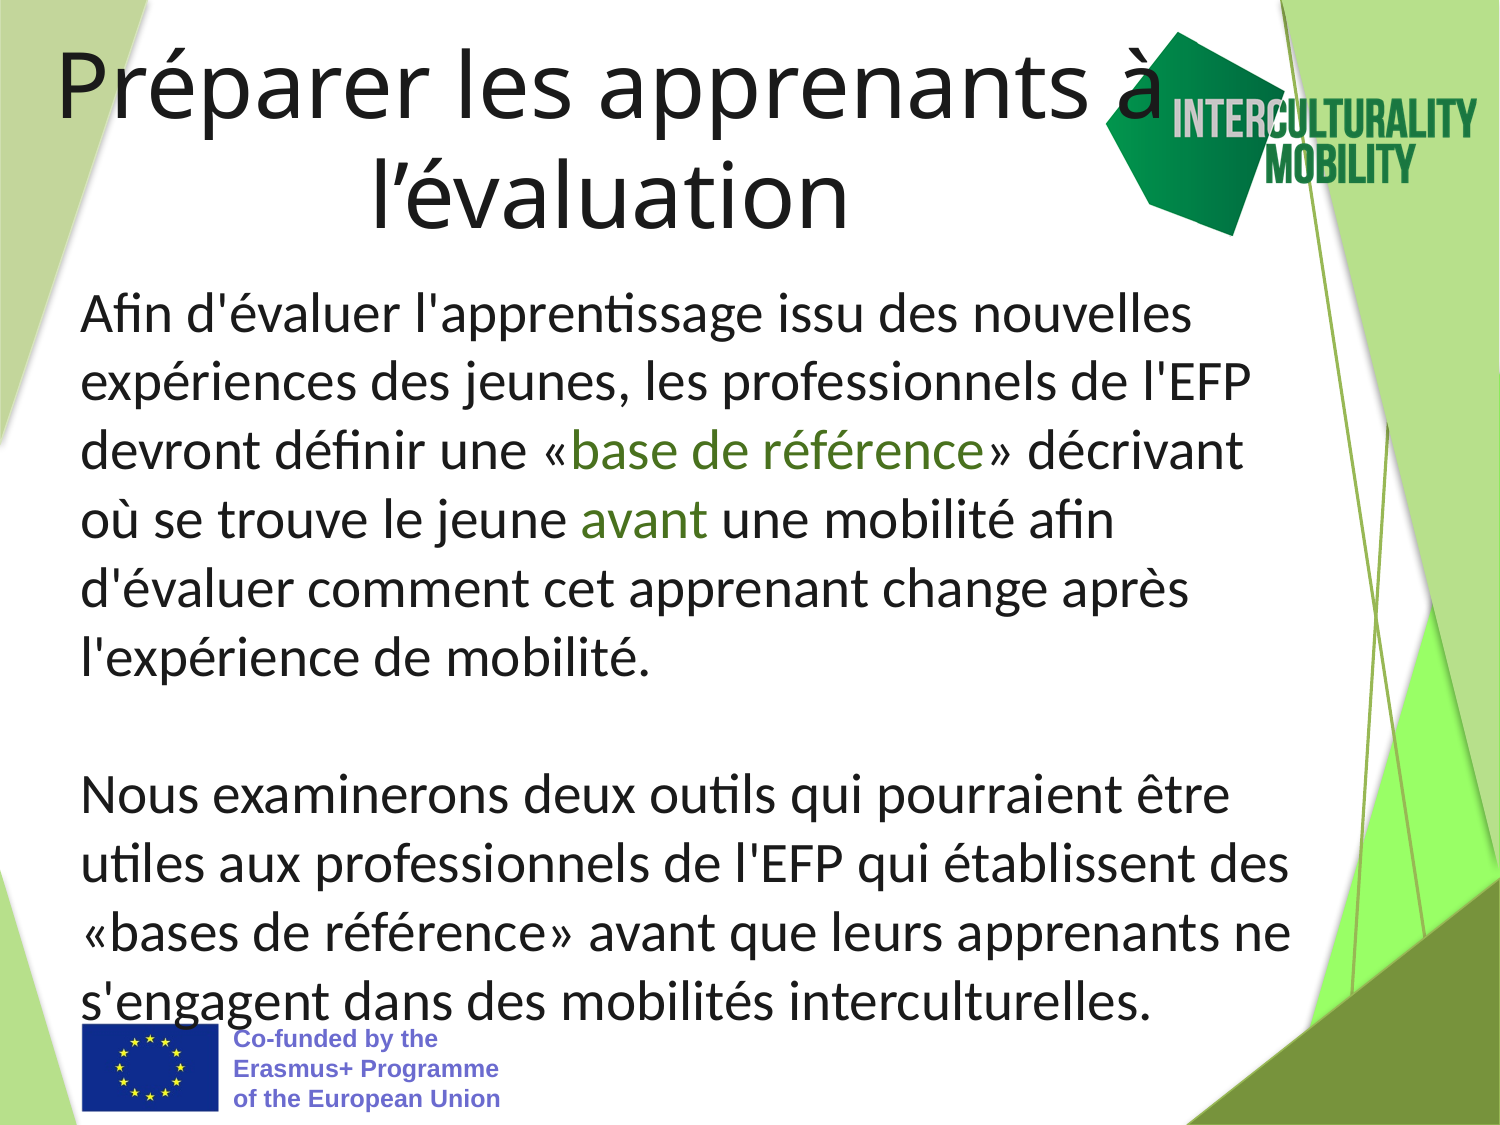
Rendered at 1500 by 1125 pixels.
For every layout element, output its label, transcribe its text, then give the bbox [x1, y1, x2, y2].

title Préparer les apprenants à l’évaluation [0, 0, 1223, 279]
list Afin d'évaluer l'apprentissage issu des nouvelles expériences des jeunes, les professionnels de l'EFP devront définir une «base de référence» décrivant où se trouve le jeune avant une mobilité afin d'évaluer comment cet apprenant change après l'expérience de mobilité. Nous examinerons deux outils qui pourraient être utiles aux professionnels de l'EFP qui établissent des «bases de référence» avant que leurs apprenants ne s'engagent dans des mobilités interculturelles. [64, 267, 1319, 1064]
picture [1223, 30, 1477, 237]
picture [238, 1096, 243, 1105]
picture [53, 999, 243, 1125]
